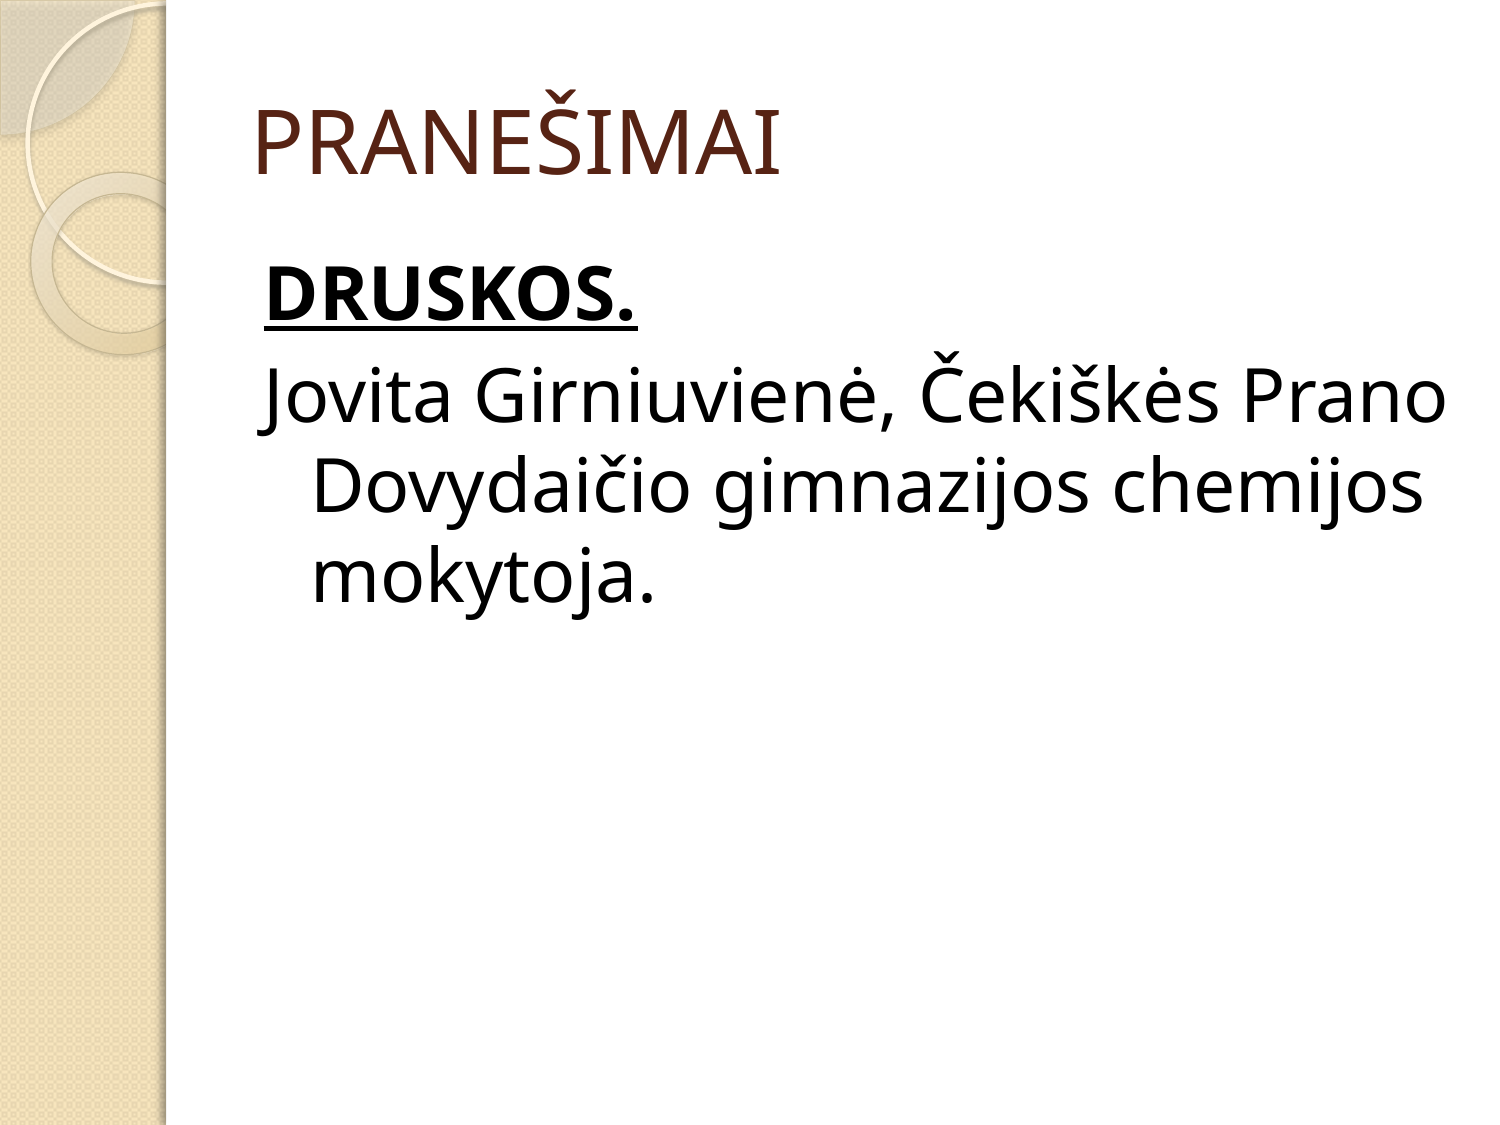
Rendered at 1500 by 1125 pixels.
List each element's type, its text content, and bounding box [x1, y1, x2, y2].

list DRUSKOS. Jovita Girniuvienė, Čekiškės Prano Dovydaičio gimnazijos chemijos mokytoja. [235, 237, 1466, 1025]
title PRANEŠIMAI [235, 45, 1466, 233]
